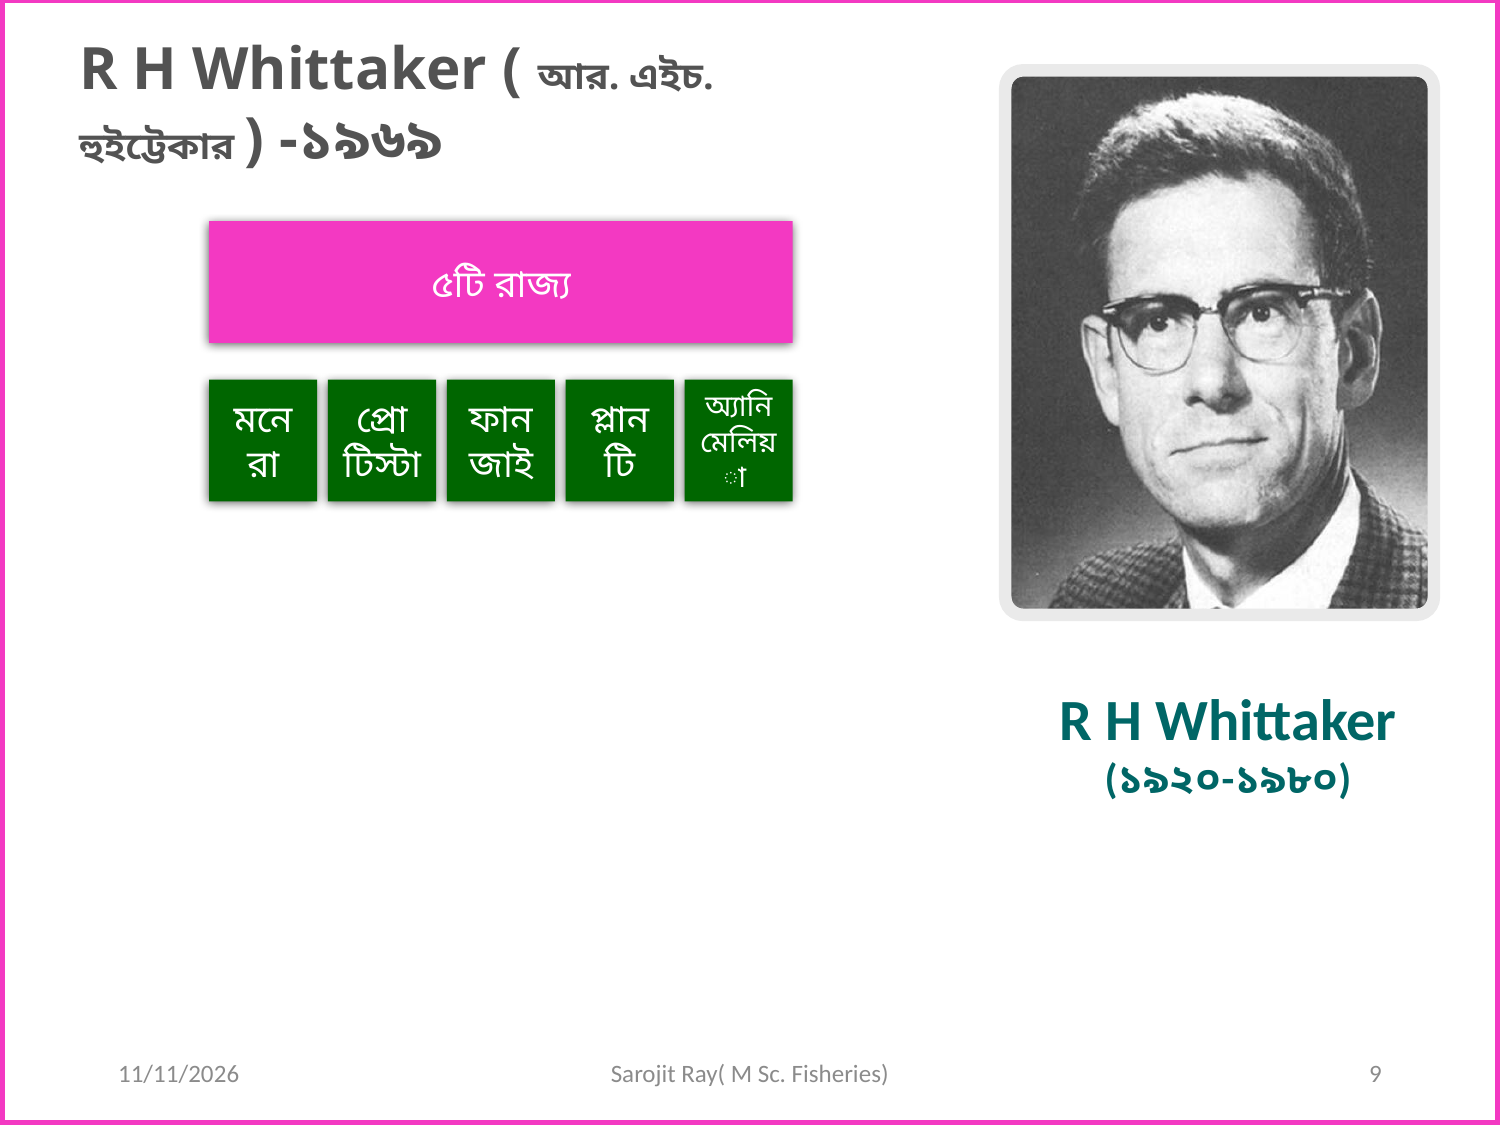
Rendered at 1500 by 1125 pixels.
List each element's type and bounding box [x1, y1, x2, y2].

text_box [0, 0, 1500, 1125]
picture [1005, 70, 1434, 615]
text_box [136, 221, 866, 977]
